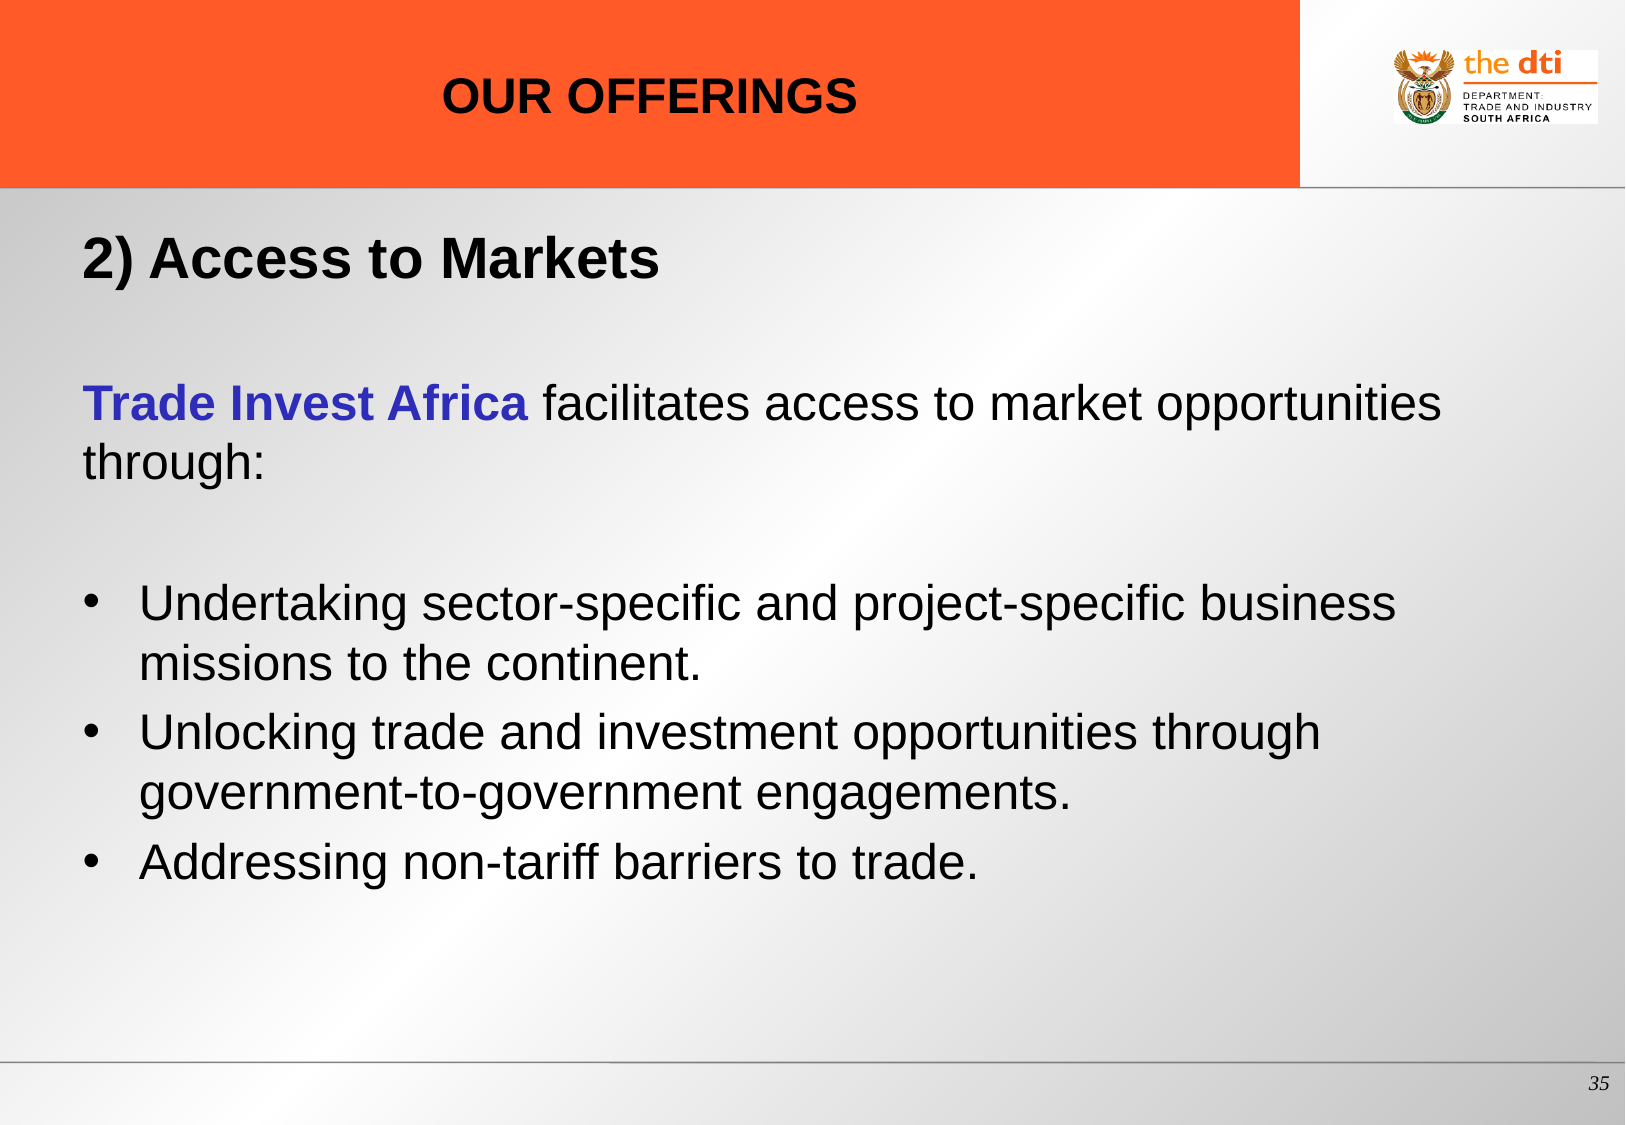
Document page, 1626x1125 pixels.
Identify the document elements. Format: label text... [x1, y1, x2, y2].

slide_number 35 [1286, 1062, 1625, 1125]
title OUR OFFERINGS [0, 0, 1301, 188]
picture [1394, 50, 1598, 124]
list 2) Access to Markets Trade Invest Africa facilitates access to market opportunities through: Undertaking sector-specific and project-specific business missions to the continent. Unlocking trade and investment opportunities through government-to-government engagements. Addressing non-tariff barriers to trade. [67, 212, 1504, 1001]
